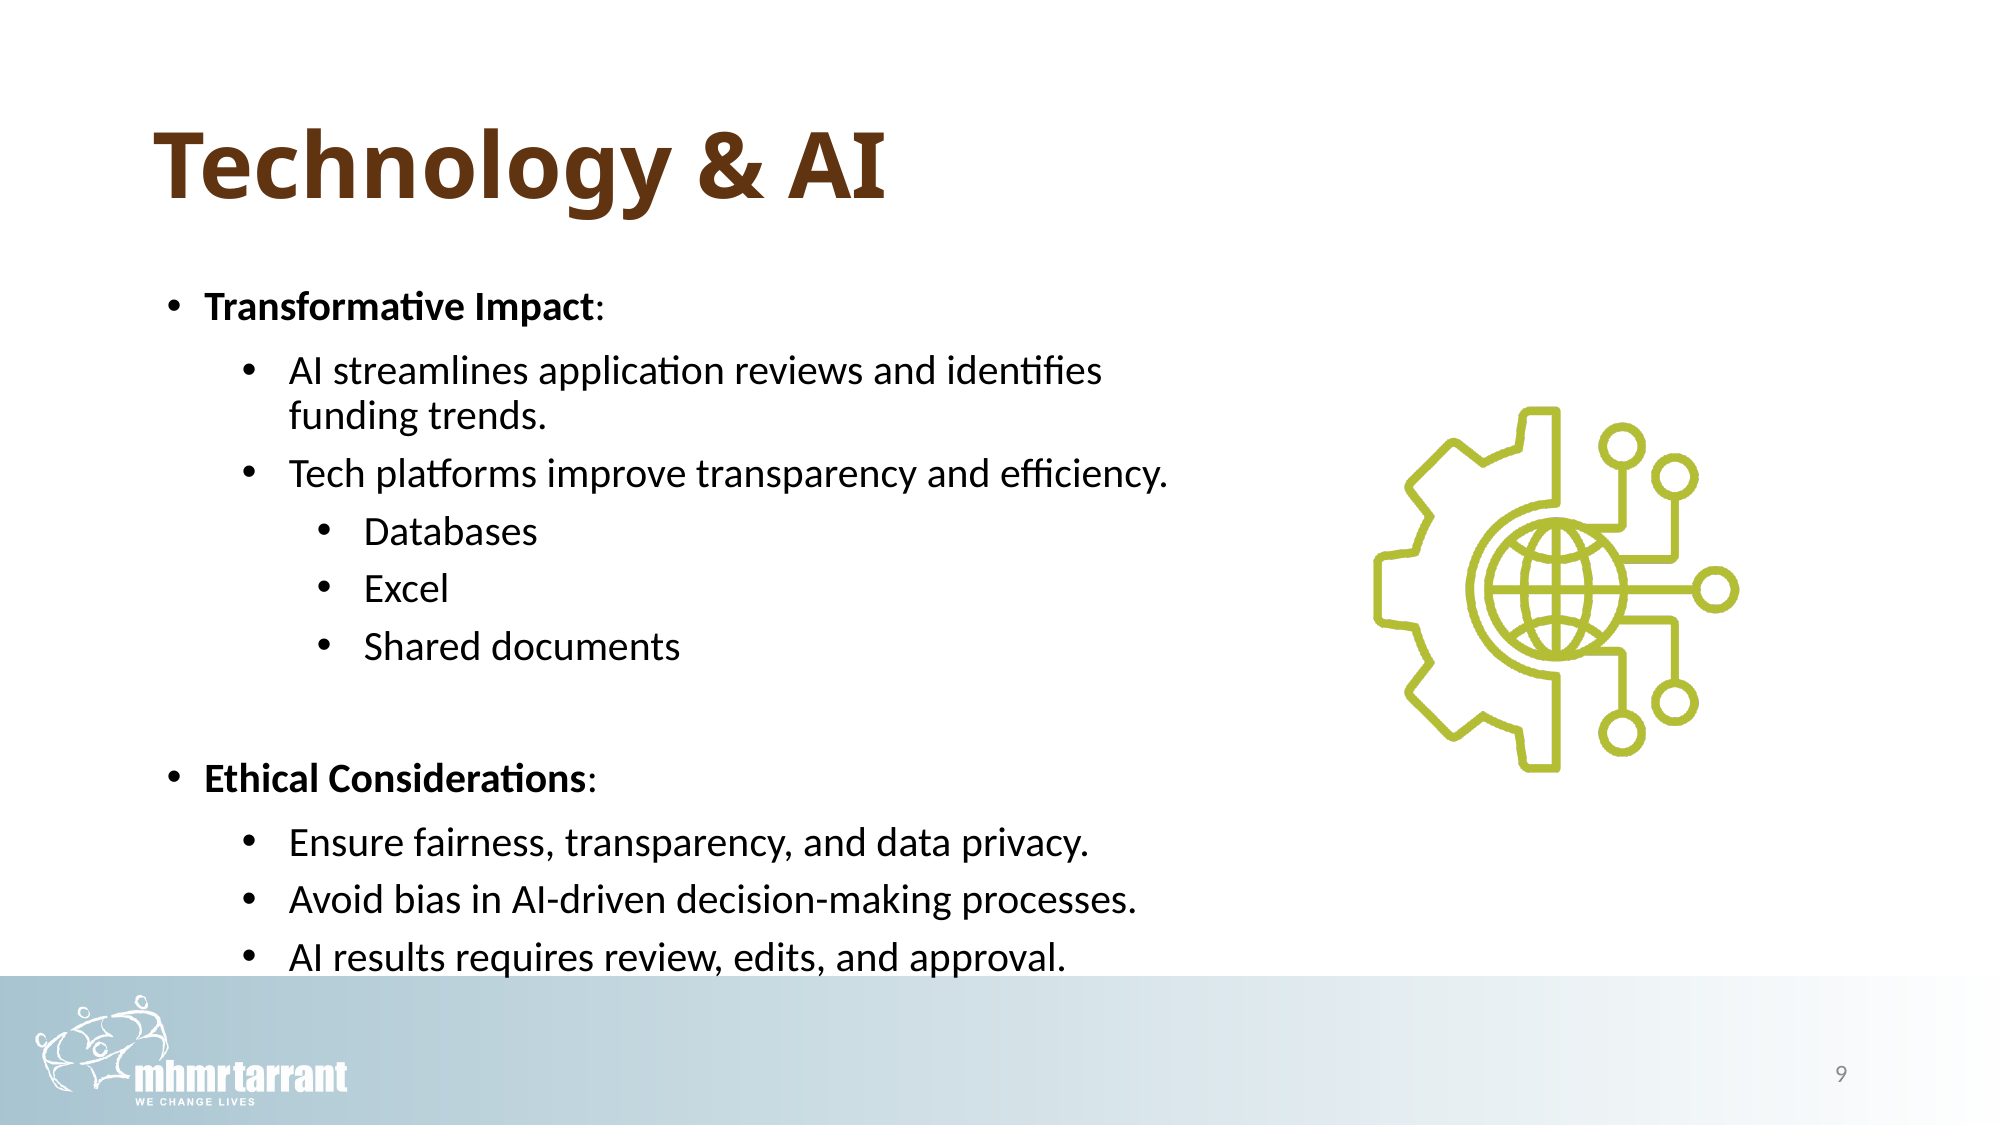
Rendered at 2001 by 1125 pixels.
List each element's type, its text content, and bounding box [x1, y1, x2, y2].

title Technology & AI [137, 59, 1863, 278]
picture [1199, 232, 1914, 947]
slide_number 9 [1412, 1042, 1863, 1103]
list Transformative Impact: AI streamlines application reviews and identifies funding trends. Tech platforms improve transparency and efficiency. Databases Excel Shared documents Ethical Considerations: Ensure fairness, transparency, and data privacy. Avoid bias in AI-driven decision-making processes. AI results requires review, edits, and approval. [151, 277, 1253, 992]
picture [19, 994, 363, 1111]
